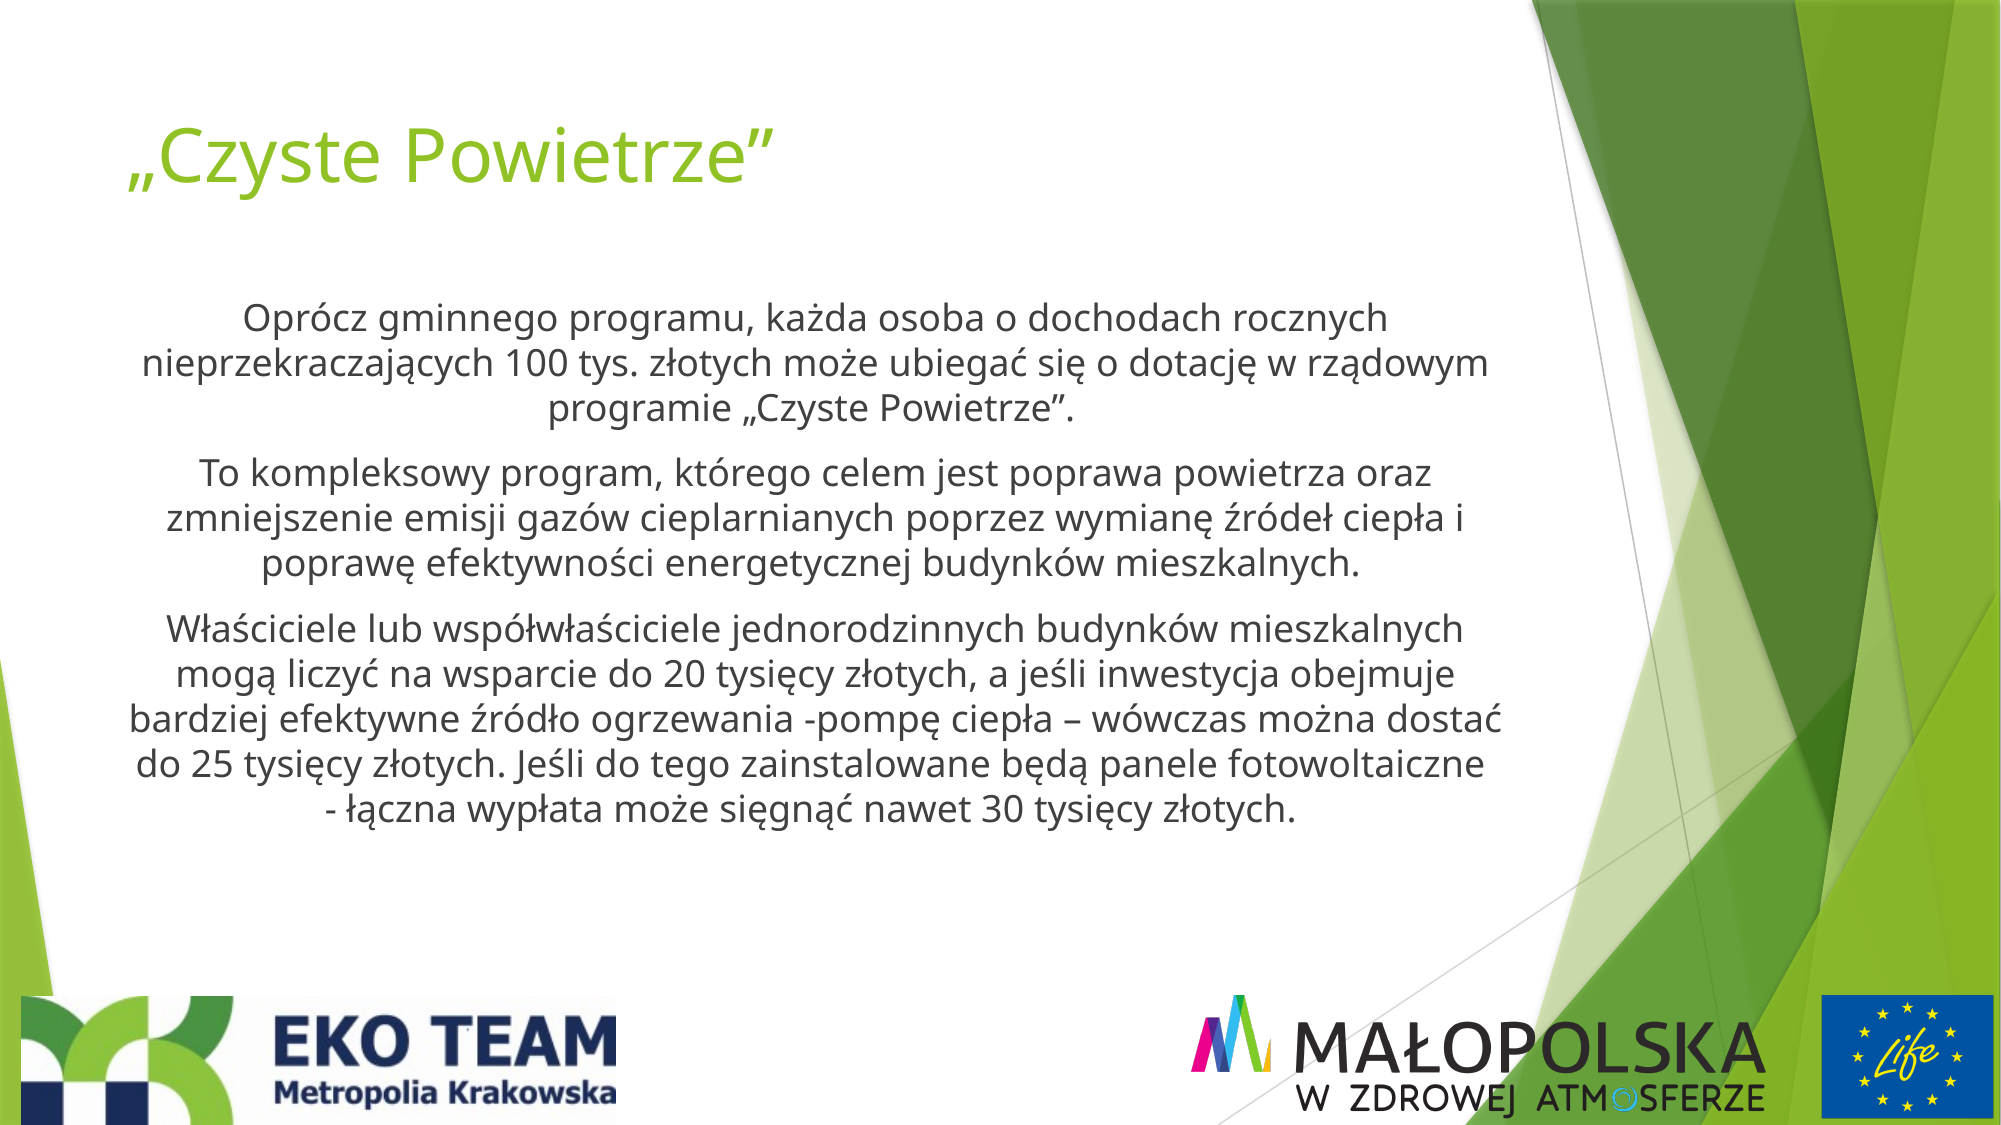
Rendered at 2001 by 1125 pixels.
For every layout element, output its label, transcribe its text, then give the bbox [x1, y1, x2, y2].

list Oprócz gminnego programu, każda osoba o dochodach rocznych nieprzekraczających 100 tys. złotych może ubiegać się o dotację w rządowym programie „Czyste Powietrze”. To kompleksowy program, którego celem jest poprawa powietrza oraz zmniejszenie emisji gazów cieplarnianych poprzez wymianę źródeł ciepła i poprawę efektywności energetycznej budynków mieszkalnych. Właściciele lub współwłaściciele jednorodzinnych budynków mieszkalnych mogą liczyć na wsparcie do 20 tysięcy złotych, a jeśli inwestycja obejmuje bardziej efektywne źródło ogrzewania -pompę ciepła – wówczas można dostać do 25 tysięcy złotych. Jeśli do tego zainstalowane będą panele fotowoltaiczne - łączna wypłata może sięgnąć nawet 30 tysięcy złotych. [111, 220, 1522, 998]
title „Czyste Powietrze” [111, 99, 1522, 220]
picture [1184, 987, 2000, 1125]
picture [20, 995, 616, 1125]
